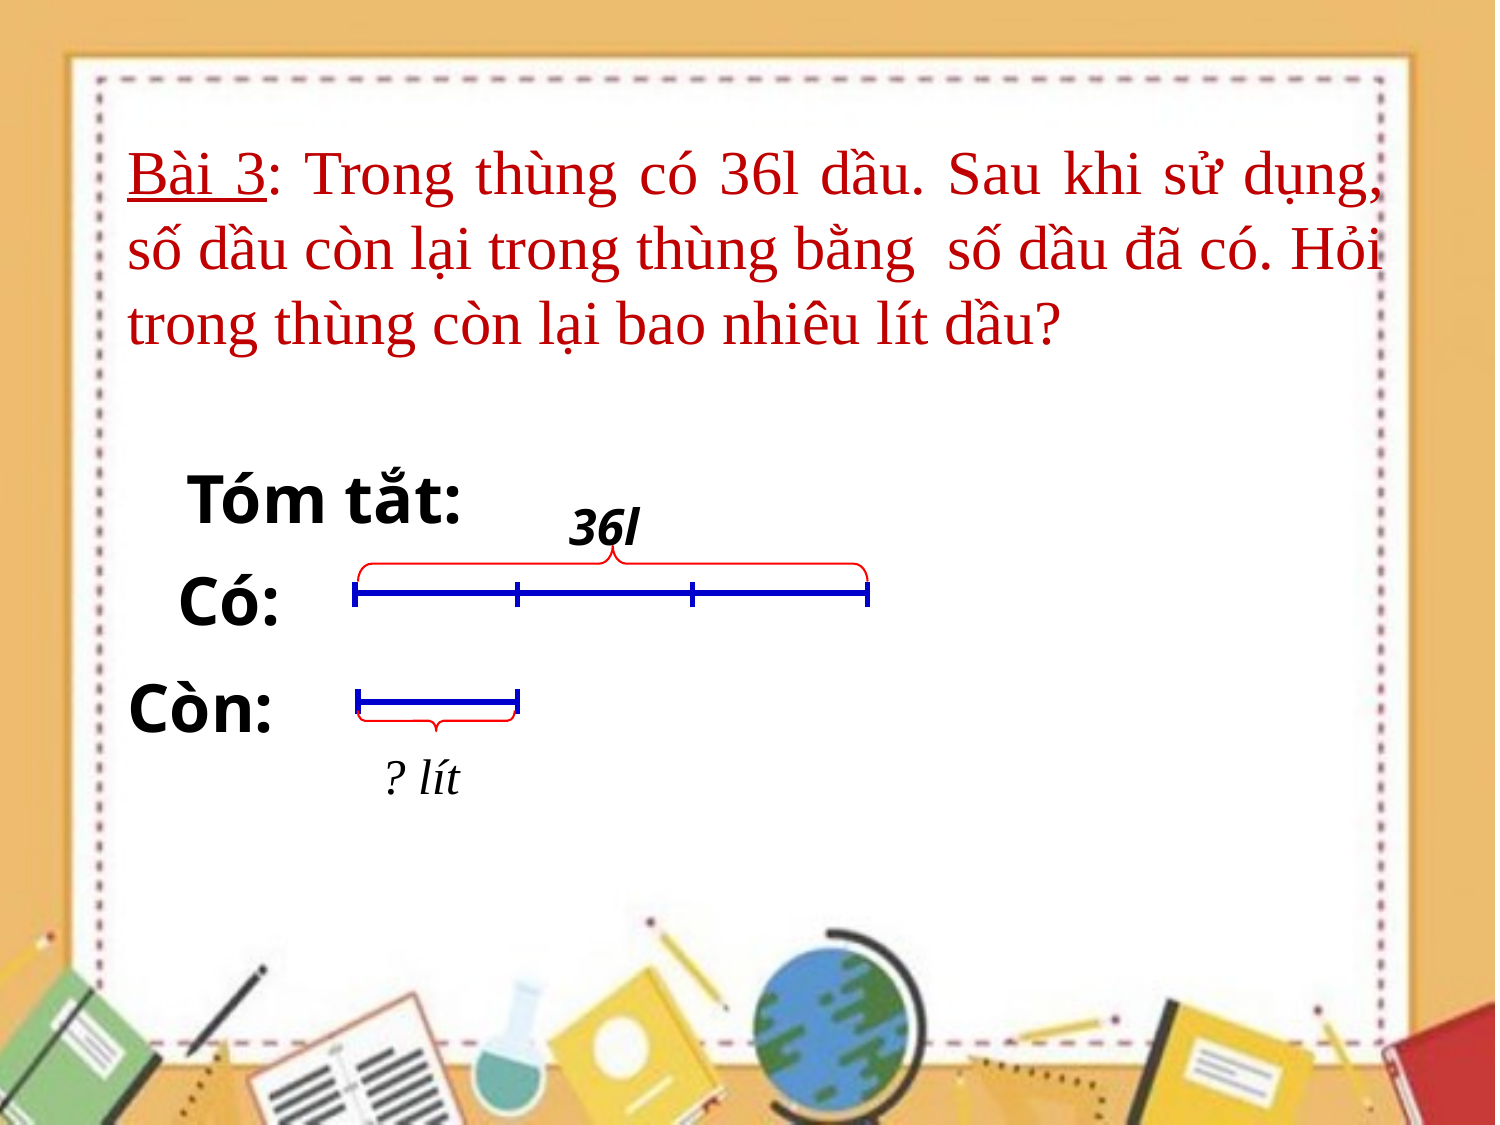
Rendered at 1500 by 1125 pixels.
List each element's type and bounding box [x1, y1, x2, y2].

picture [0, 0, 1495, 1125]
text_box [354, 689, 518, 715]
text_box [354, 582, 868, 608]
